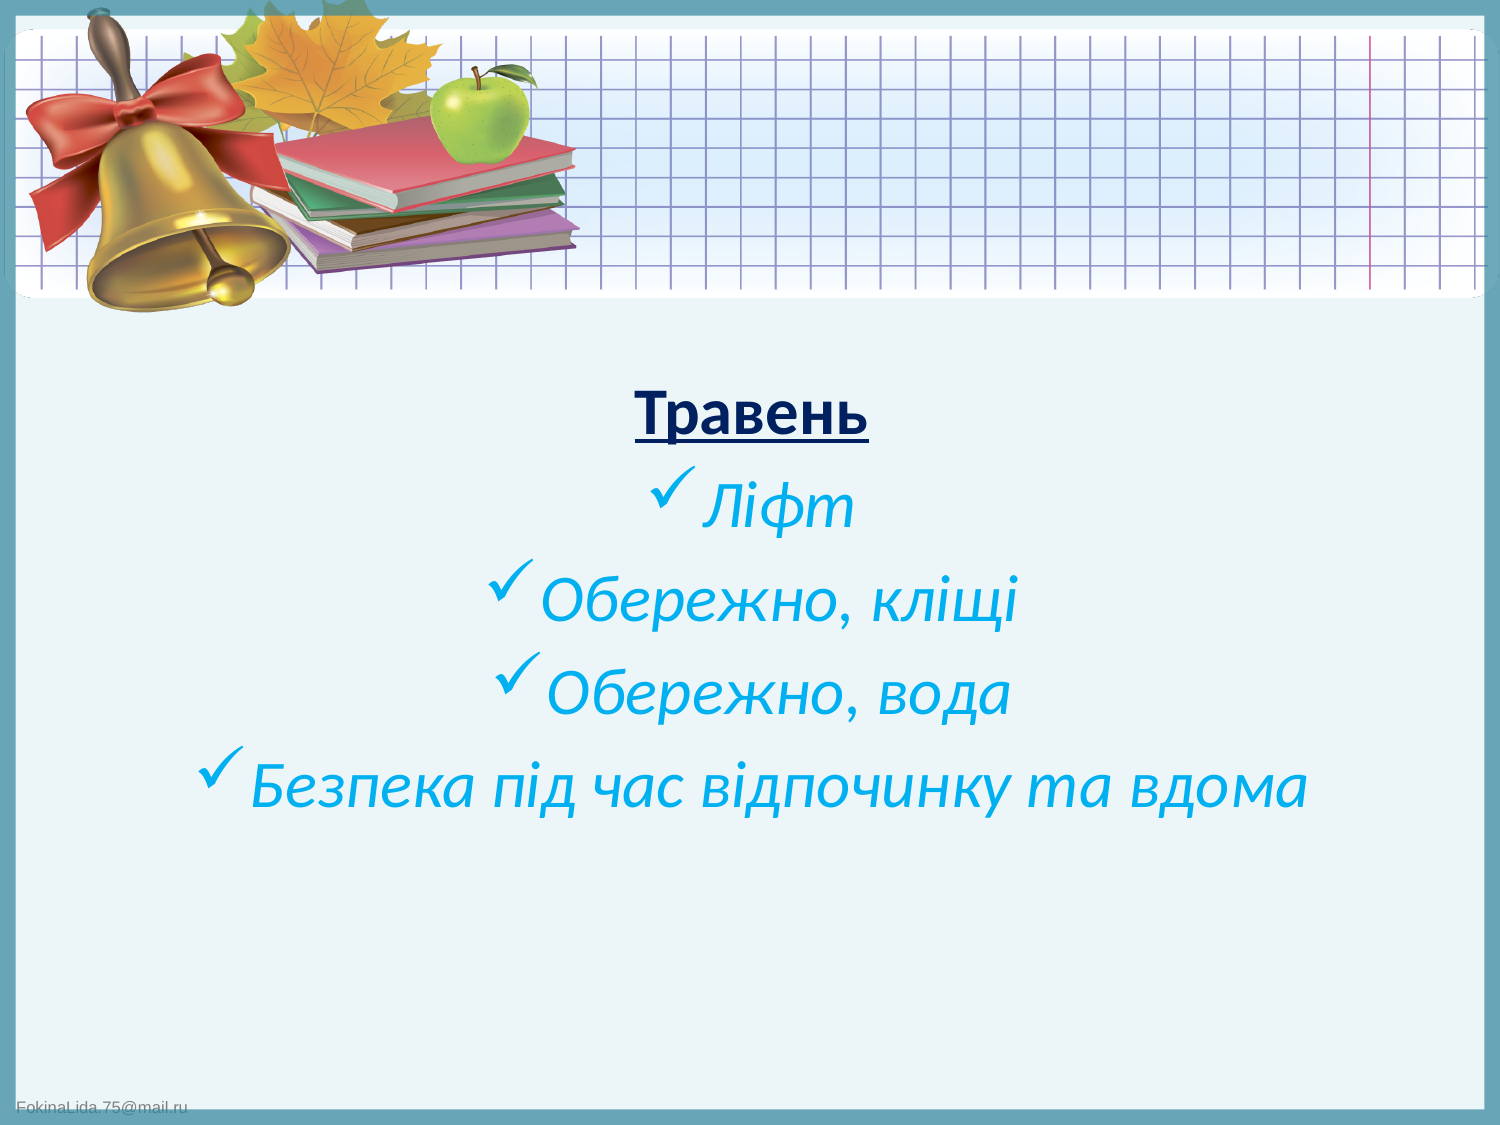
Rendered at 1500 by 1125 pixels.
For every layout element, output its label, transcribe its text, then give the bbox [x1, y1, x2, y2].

picture [16, 16, 1484, 315]
list Травень Ліфт Обережно, кліщі Обережно, вода Безпека під час відпочинку та вдома [76, 267, 1427, 1010]
